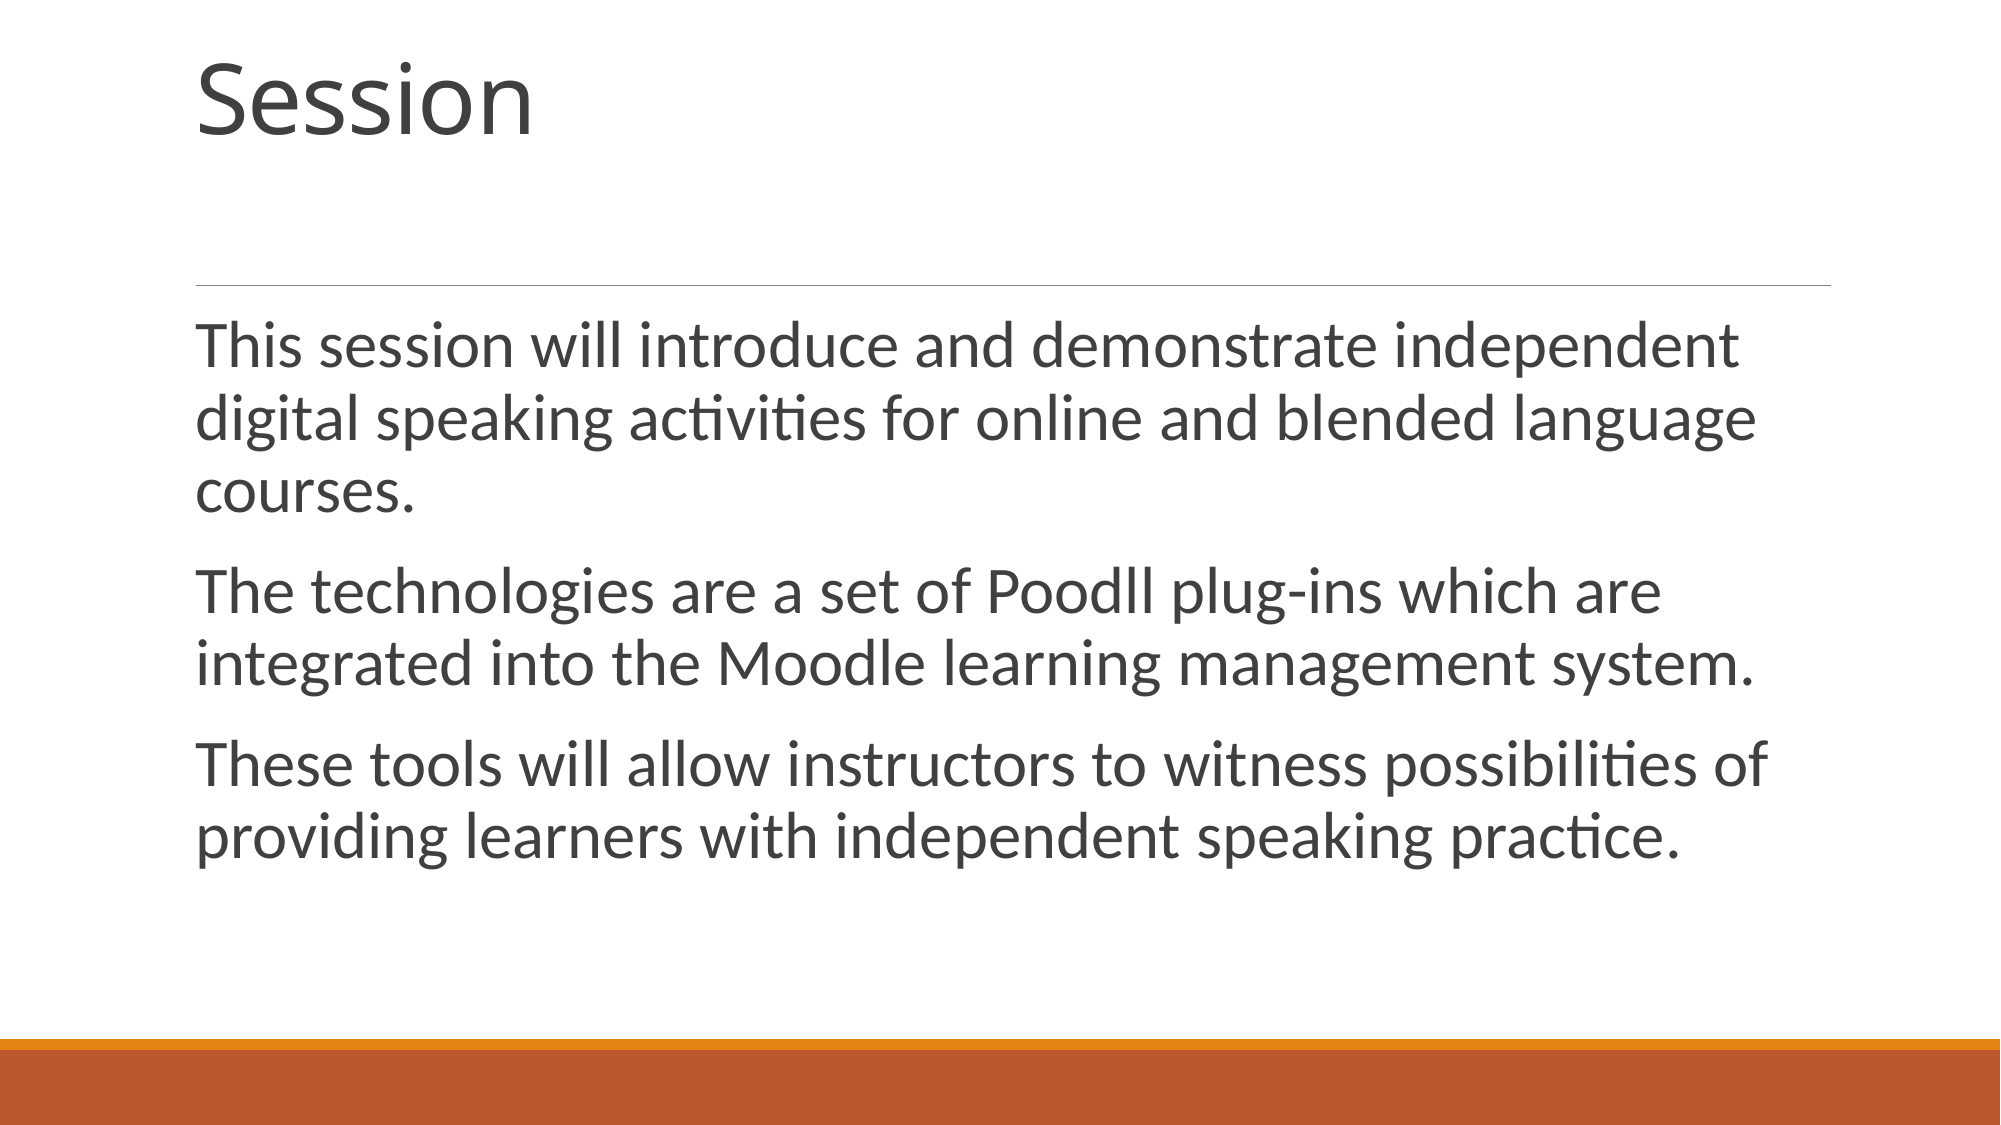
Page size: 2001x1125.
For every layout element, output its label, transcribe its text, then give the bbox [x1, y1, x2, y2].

title Session [180, 47, 1830, 163]
list This session will introduce and demonstrate independent digital speaking activities for online and blended language courses. The technologies are a set of Poodll plug-ins which are integrated into the Moodle learning management system. These tools will allow instructors to witness possibilities of providing learners with independent speaking practice. [180, 302, 1830, 963]
